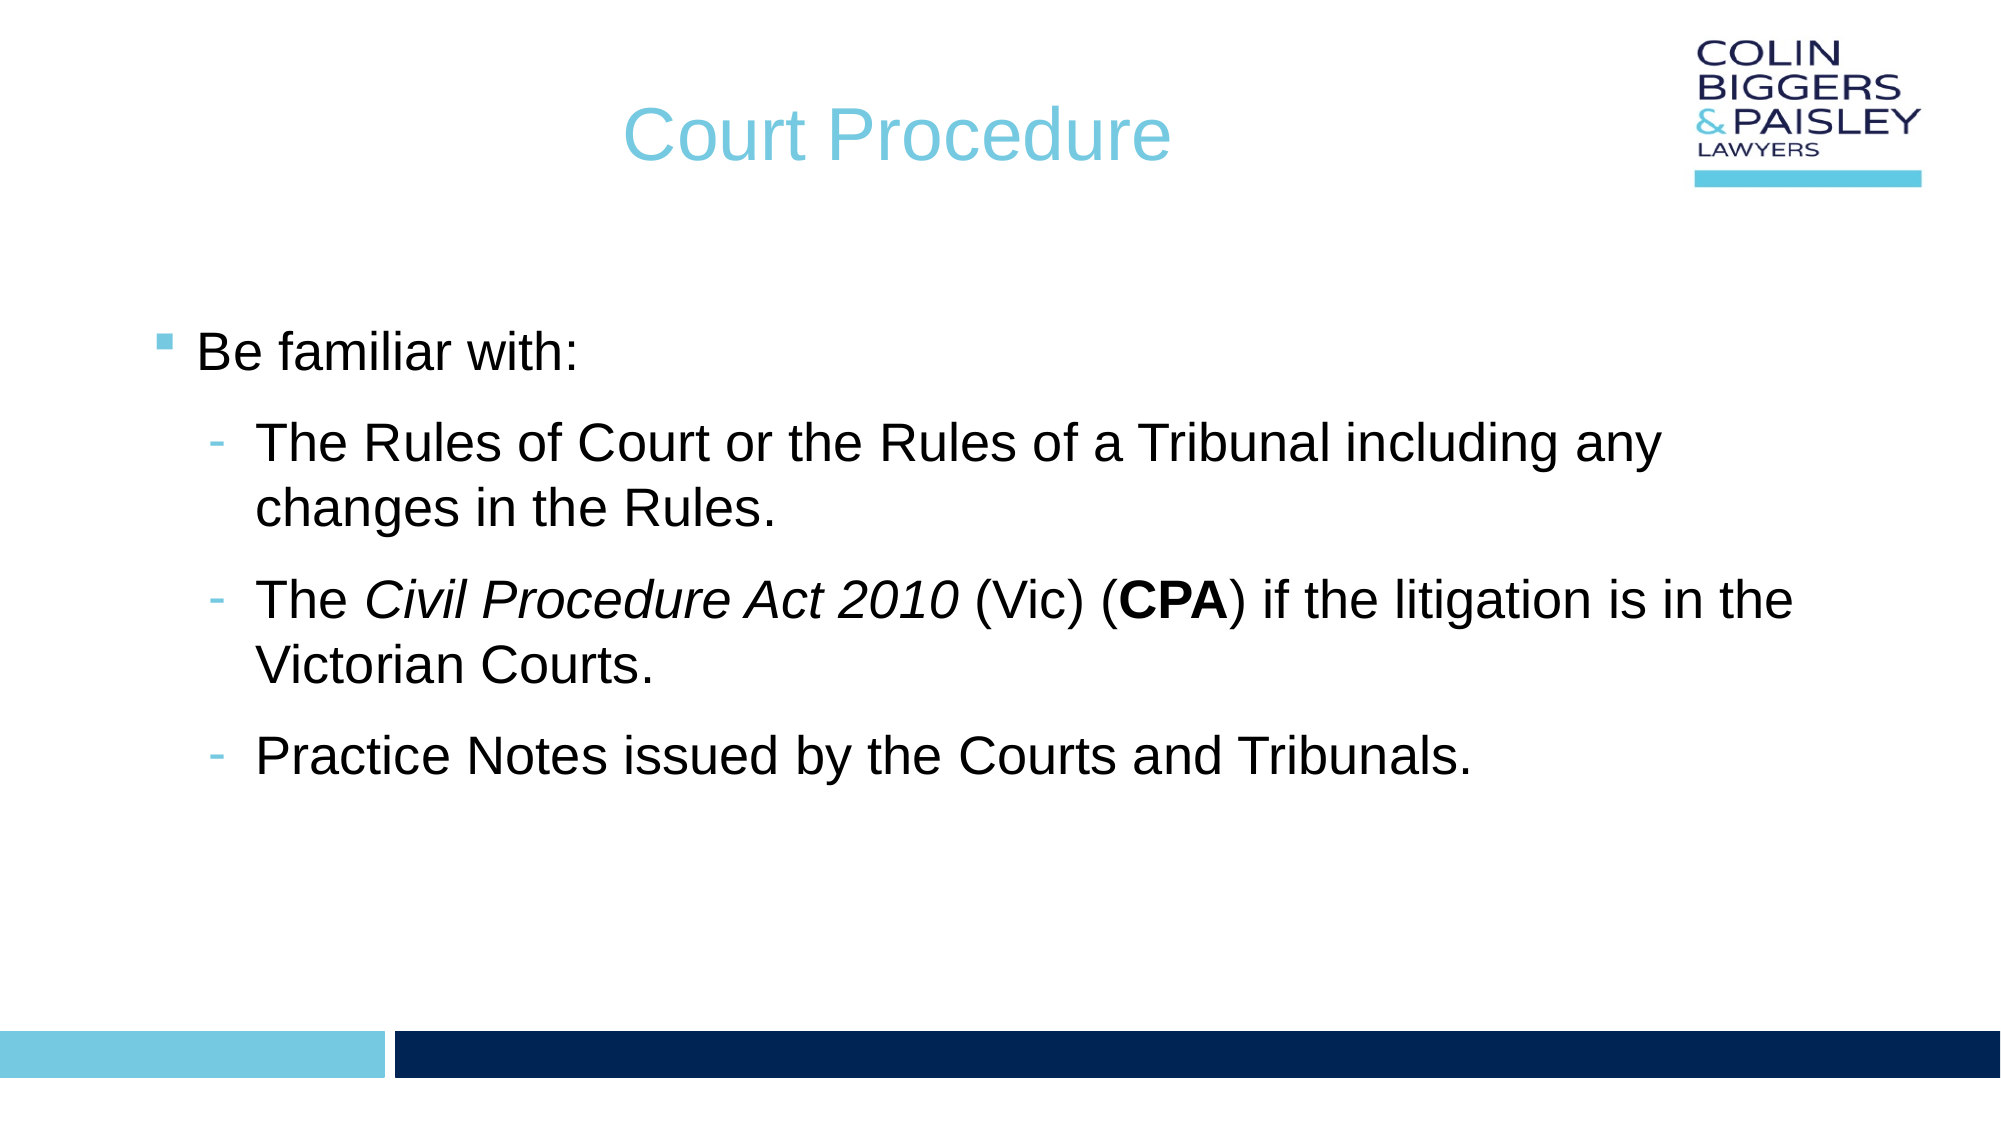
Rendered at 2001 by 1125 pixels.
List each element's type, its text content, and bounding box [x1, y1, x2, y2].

list Be familiar with: The Rules of Court or the Rules of a Tribunal including any changes in the Rules. The Civil Procedure Act 2010 (Vic) (CPA) if the litigation is in the Victorian Courts. Practice Notes issued by the Courts and Tribunals. [137, 234, 1863, 998]
picture [1683, 14, 1927, 192]
title Court Procedure [137, 27, 1659, 185]
